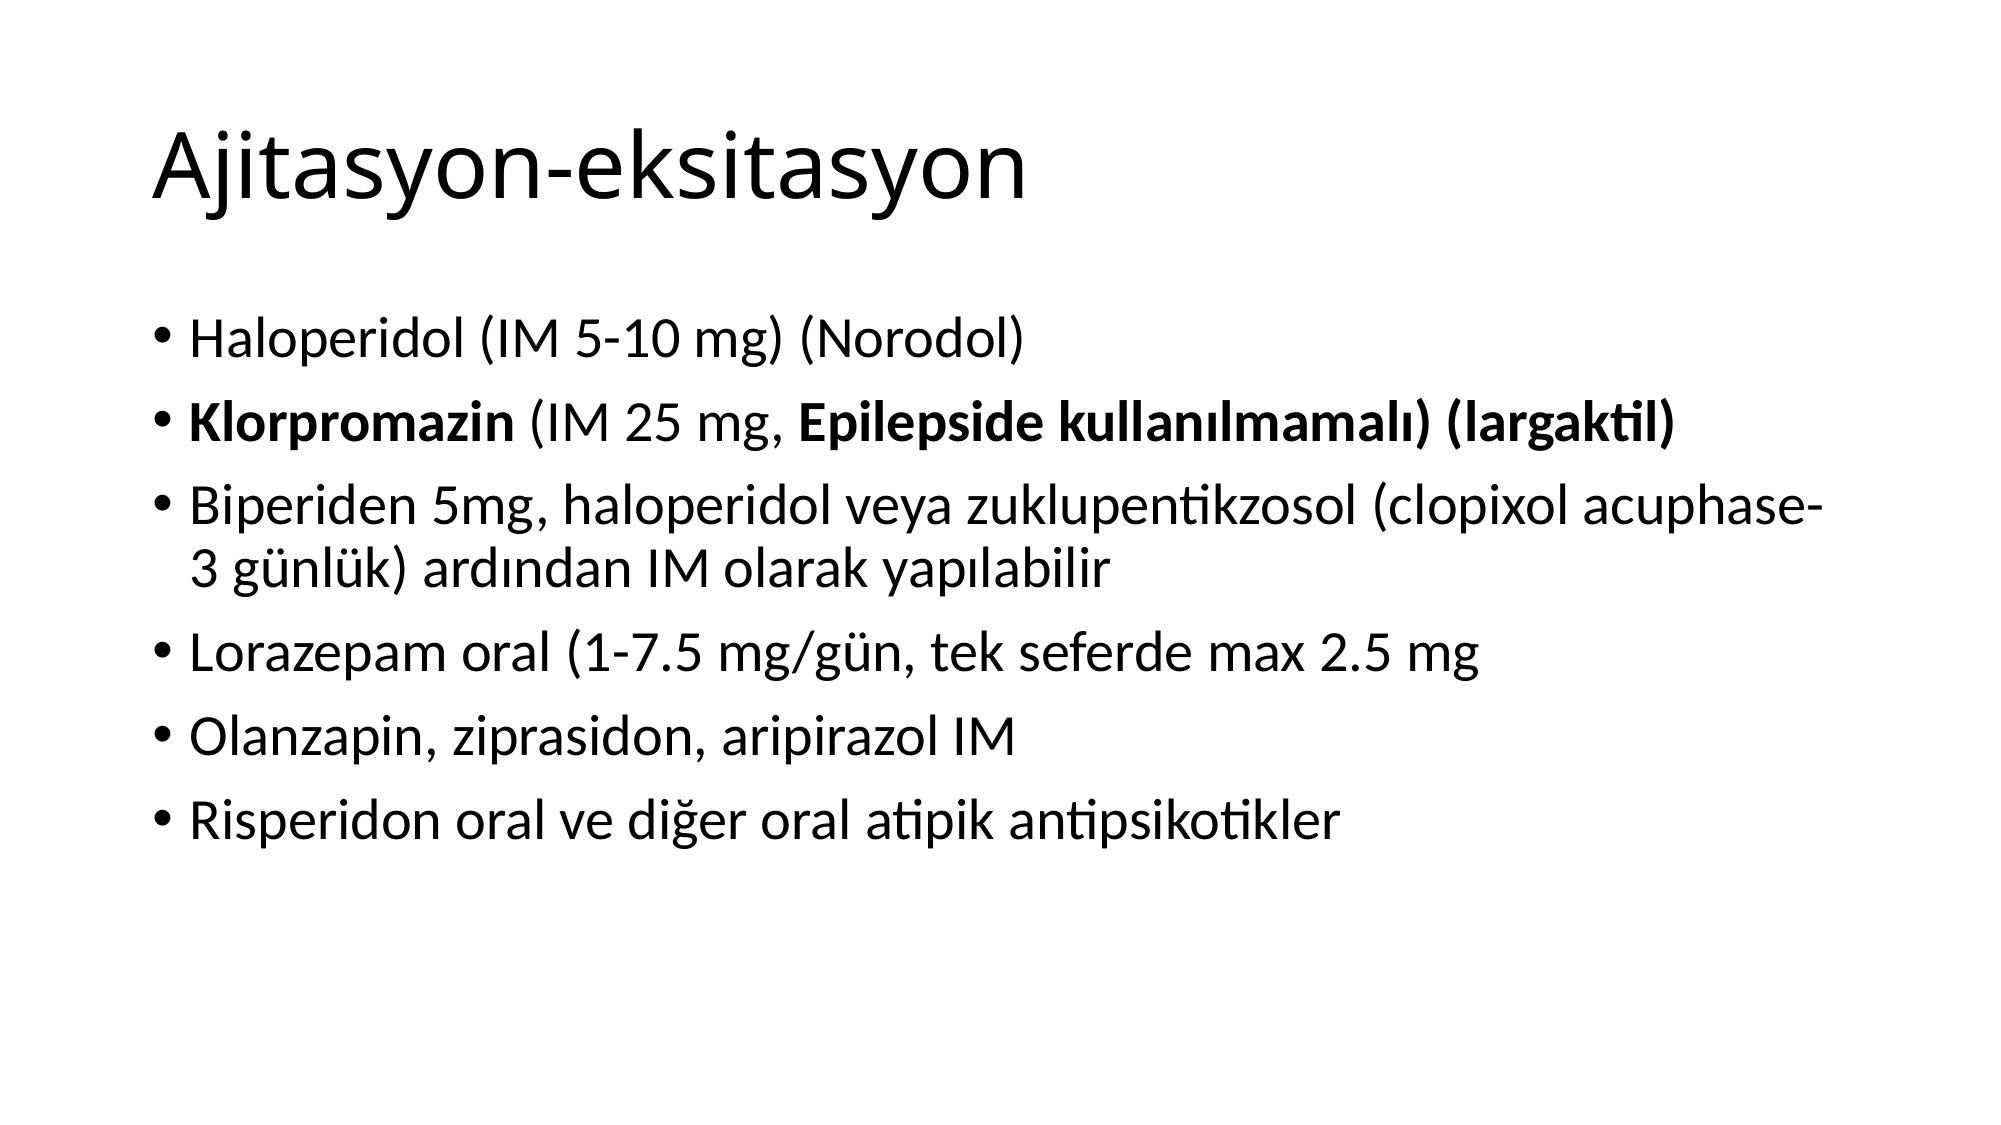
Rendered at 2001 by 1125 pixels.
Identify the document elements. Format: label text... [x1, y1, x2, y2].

list Haloperidol (IM 5-10 mg) (Norodol) Klorpromazin (IM 25 mg, Epilepside kullanılmamalı) (largaktil) Biperiden 5mg, haloperidol veya zuklupentikzosol (clopixol acuphase-3 günlük) ardından IM olarak yapılabilir Lorazepam oral (1-7.5 mg/gün, tek seferde max 2.5 mg Olanzapin, ziprasidon, aripirazol IM Risperidon oral ve diğer oral atipik antipsikotikler [137, 299, 1863, 1014]
title Ajitasyon-eksitasyon [137, 59, 1863, 278]
